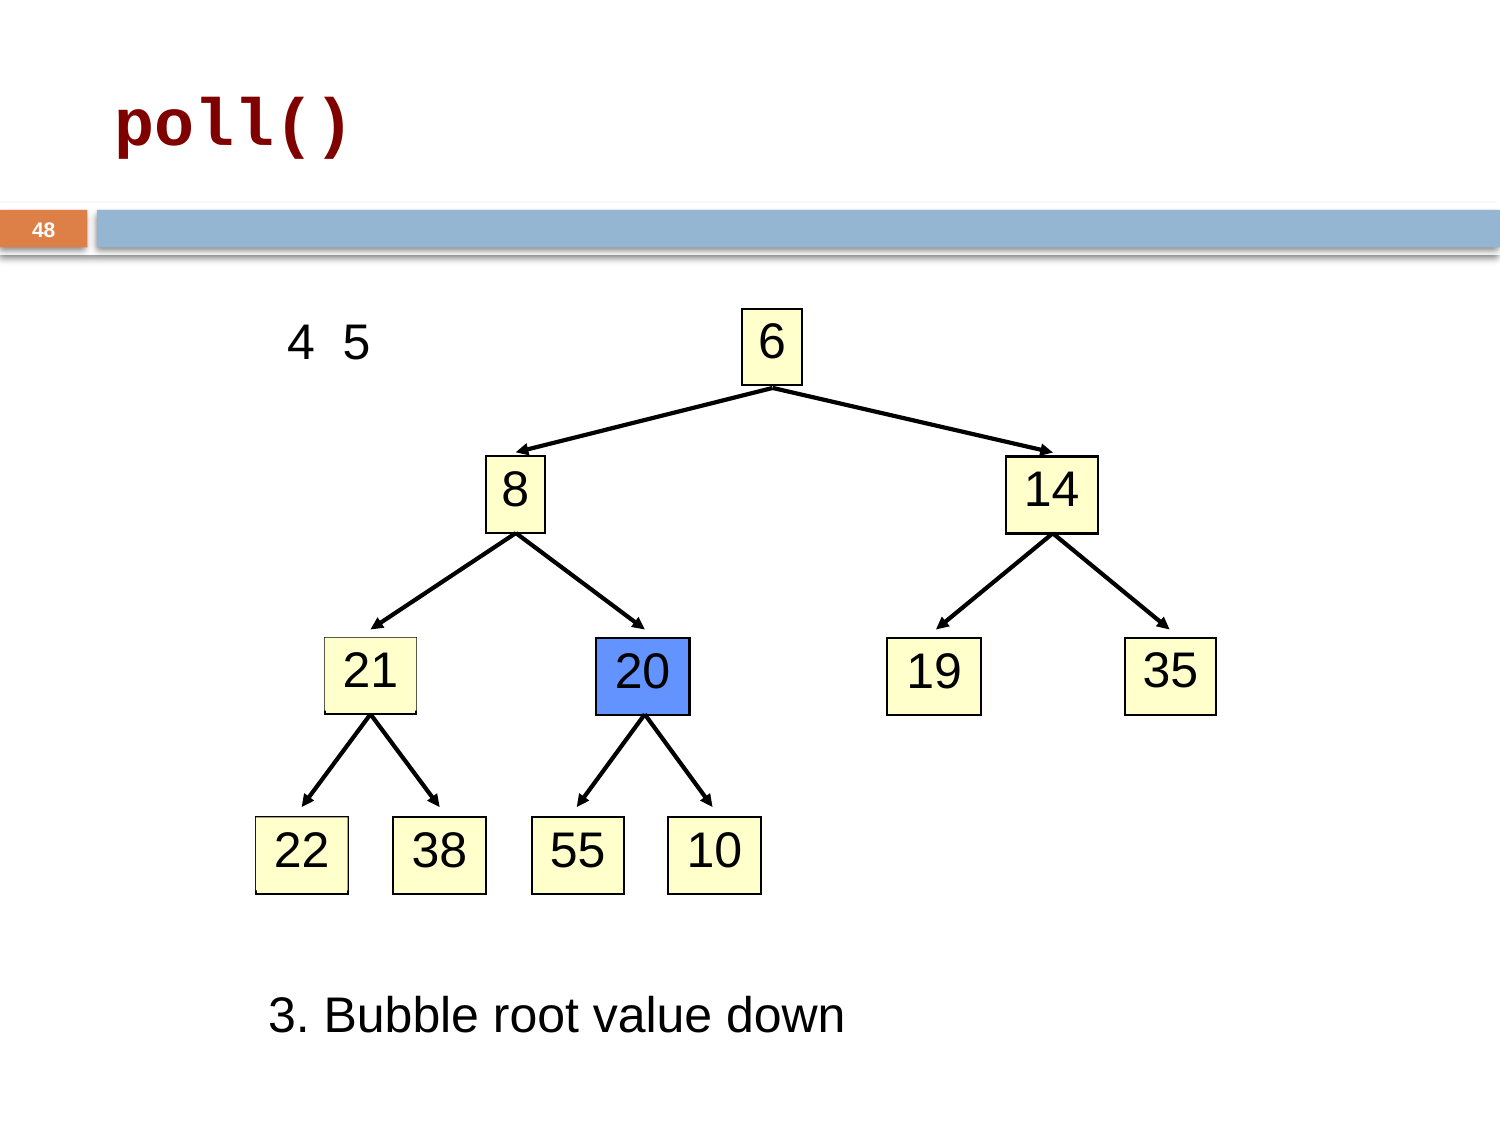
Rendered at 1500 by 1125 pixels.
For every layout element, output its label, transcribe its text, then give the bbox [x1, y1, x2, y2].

text_box [515, 532, 645, 630]
text_box 14 [1005, 456, 1098, 534]
text_box [301, 725, 363, 807]
text_box 10 [667, 817, 762, 895]
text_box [255, 817, 348, 895]
text_box [370, 533, 515, 630]
text_box [644, 714, 713, 807]
text_box [1052, 533, 1170, 630]
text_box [324, 637, 417, 715]
text_box 6 [742, 308, 802, 386]
text_box [576, 715, 645, 807]
text_box [772, 387, 1053, 456]
text_box 4 5 [264, 309, 394, 383]
text_box [378, 725, 440, 807]
text_box [515, 388, 772, 456]
text_box 38 [393, 817, 486, 894]
text_box 20 [595, 638, 690, 716]
text_box 35 [1124, 637, 1217, 715]
text_box [936, 533, 1053, 630]
slide_number 48 [0, 208, 88, 249]
title poll() [99, 37, 1438, 200]
text_box 55 [531, 817, 624, 895]
text_box 3. Bubble root value down [253, 974, 861, 1050]
text_box 8 [485, 456, 546, 533]
text_box 19 [887, 638, 982, 716]
